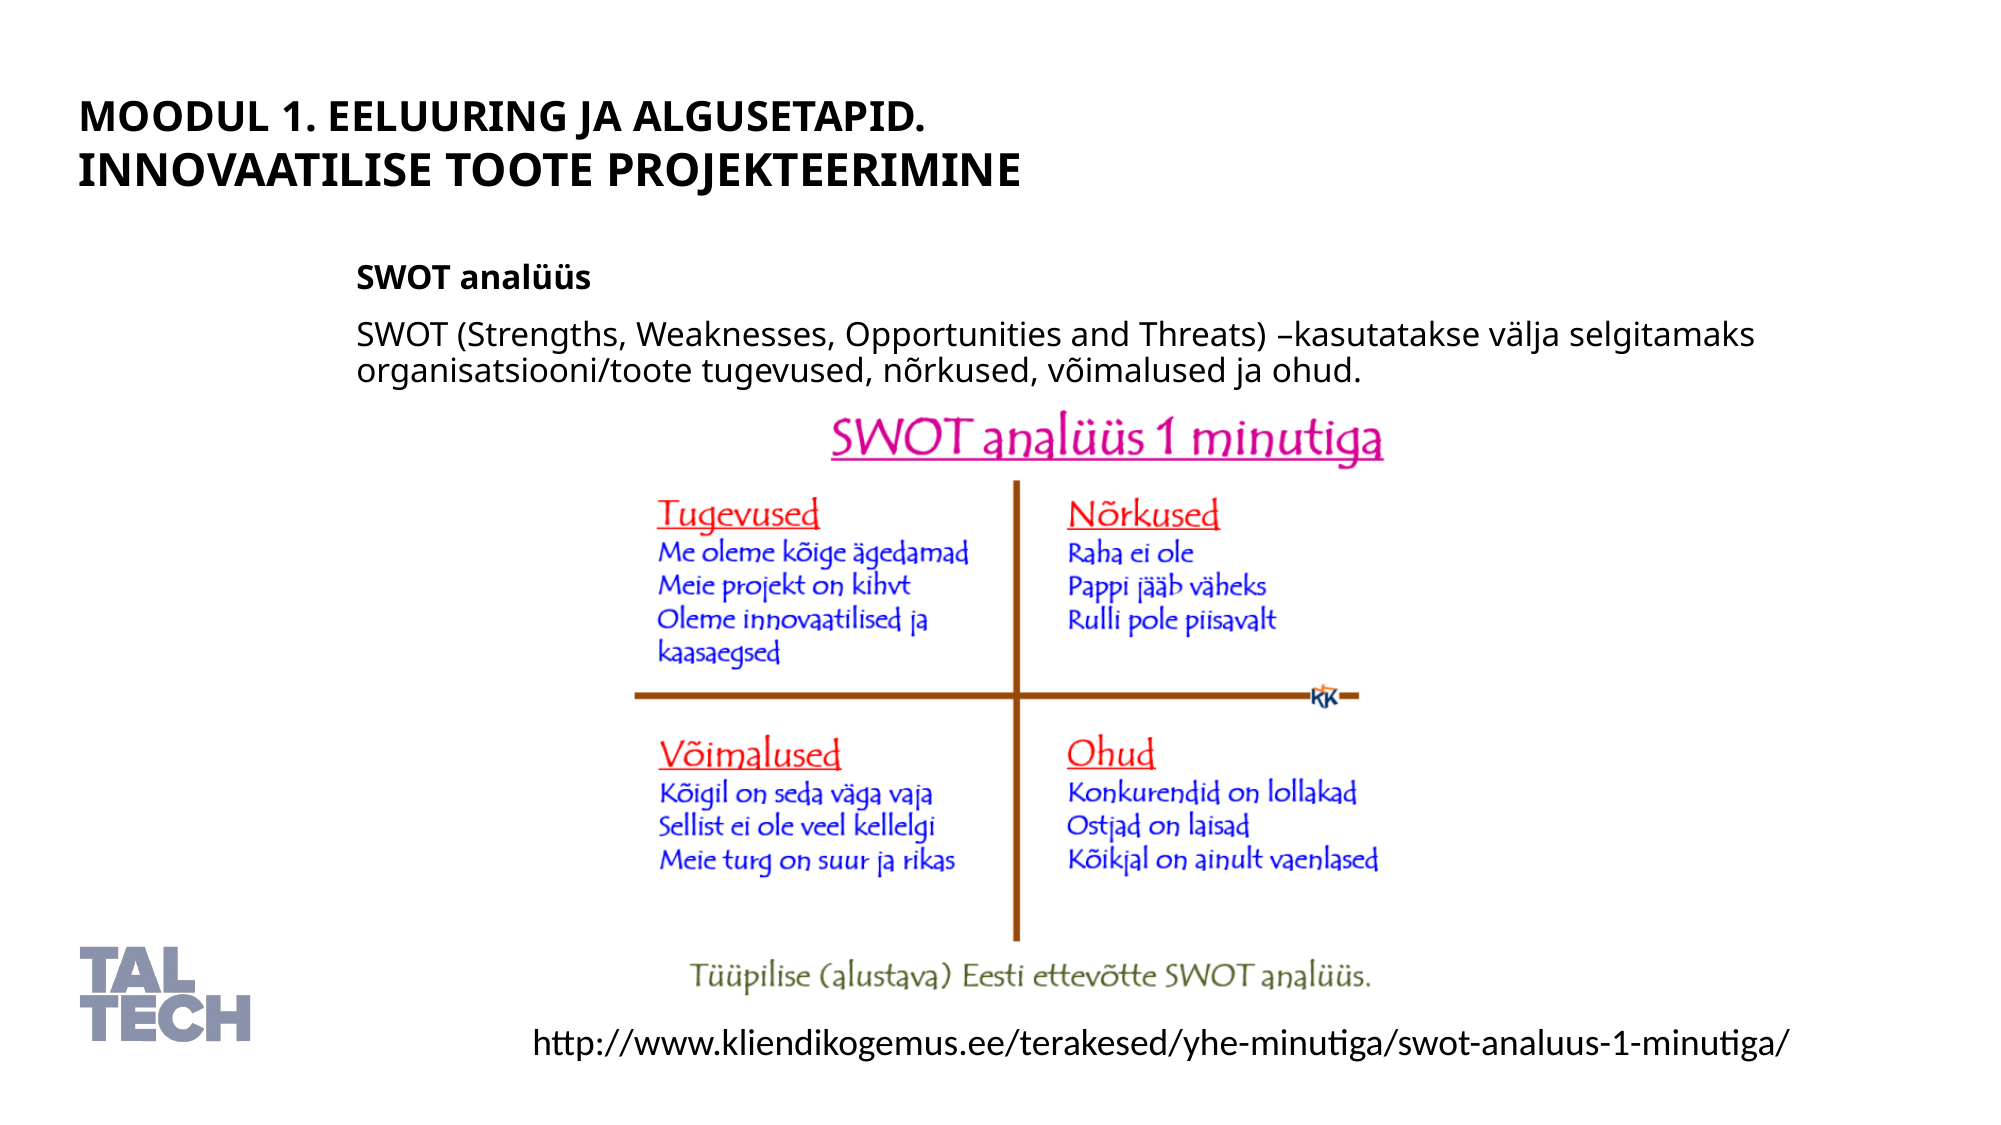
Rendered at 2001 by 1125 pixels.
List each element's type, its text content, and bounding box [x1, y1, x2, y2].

list SWOT analüüs SWOT (Strengths, Weaknesses, Opportunities and Threats) –kasutatakse välja selgitamaks organisatsiooni/toote tugevused, nõrkused, võimalused ja ohud. [356, 260, 1801, 1041]
picture [75, 940, 254, 1047]
picture [606, 393, 1429, 1011]
text_box http://www.kliendikogemus.ee/terakesed/yhe-minutiga/swot-analuus-1-minutiga/ [517, 1010, 1927, 1071]
list Moodul 1. Eeluuring ja algusetapid. Innovaatilise toote projekteerimine [78, 90, 1801, 224]
